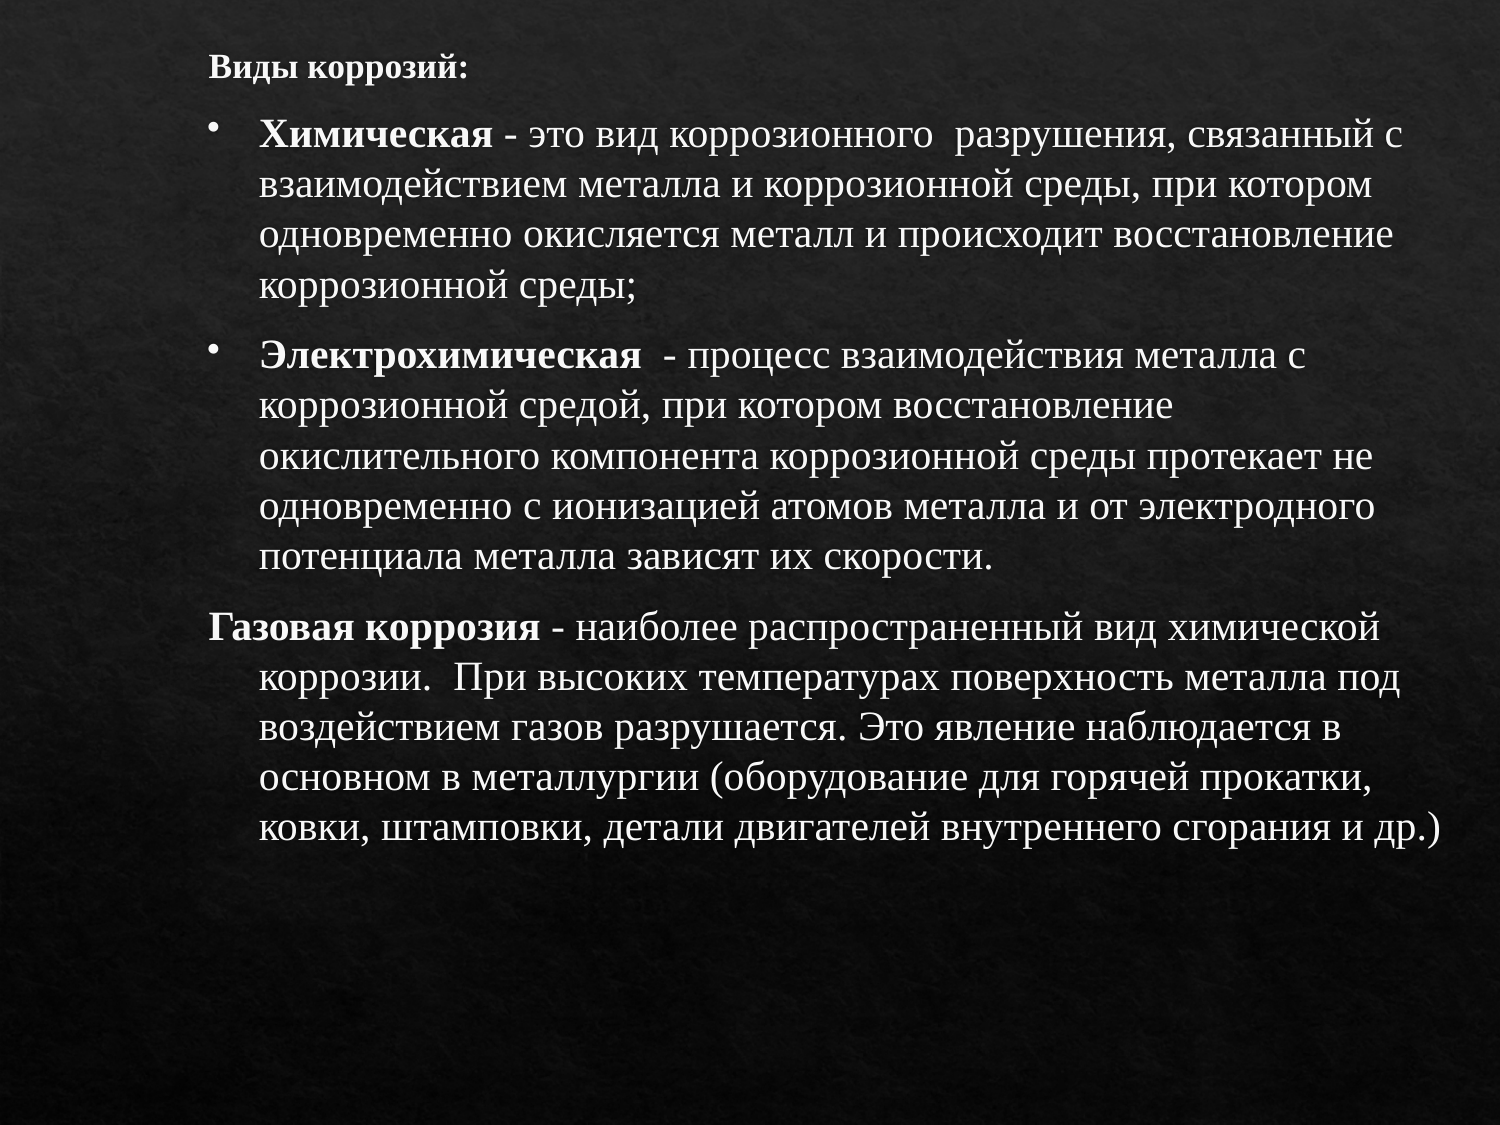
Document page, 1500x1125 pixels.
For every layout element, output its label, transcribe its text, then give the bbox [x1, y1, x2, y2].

list Виды коррозий: Химическая - это вид коррозионного разрушения, связанный с взаимодействием металла и коррозионной среды, при котором одновременно окисляется металл и происходит восстановление коррозионной среды; Электрохимическая - процесс взаимодействия металла с коррозионной средой, при котором восстановление окислительного компонента коррозионной среды протекает не одновременно с ионизацией атомов металла и от электродного потенциала металла зависят их скорости. Газовая коррозия - наиболее распространенный вид химической коррозии. При высоких температурах поверхность металла под воздействием газов разрушается. Это явление наблюдается в основном в металлургии (оборудование для горячей прокатки, ковки, штамповки, детали двигателей внутреннего сгорания и др.) [187, 35, 1466, 1025]
